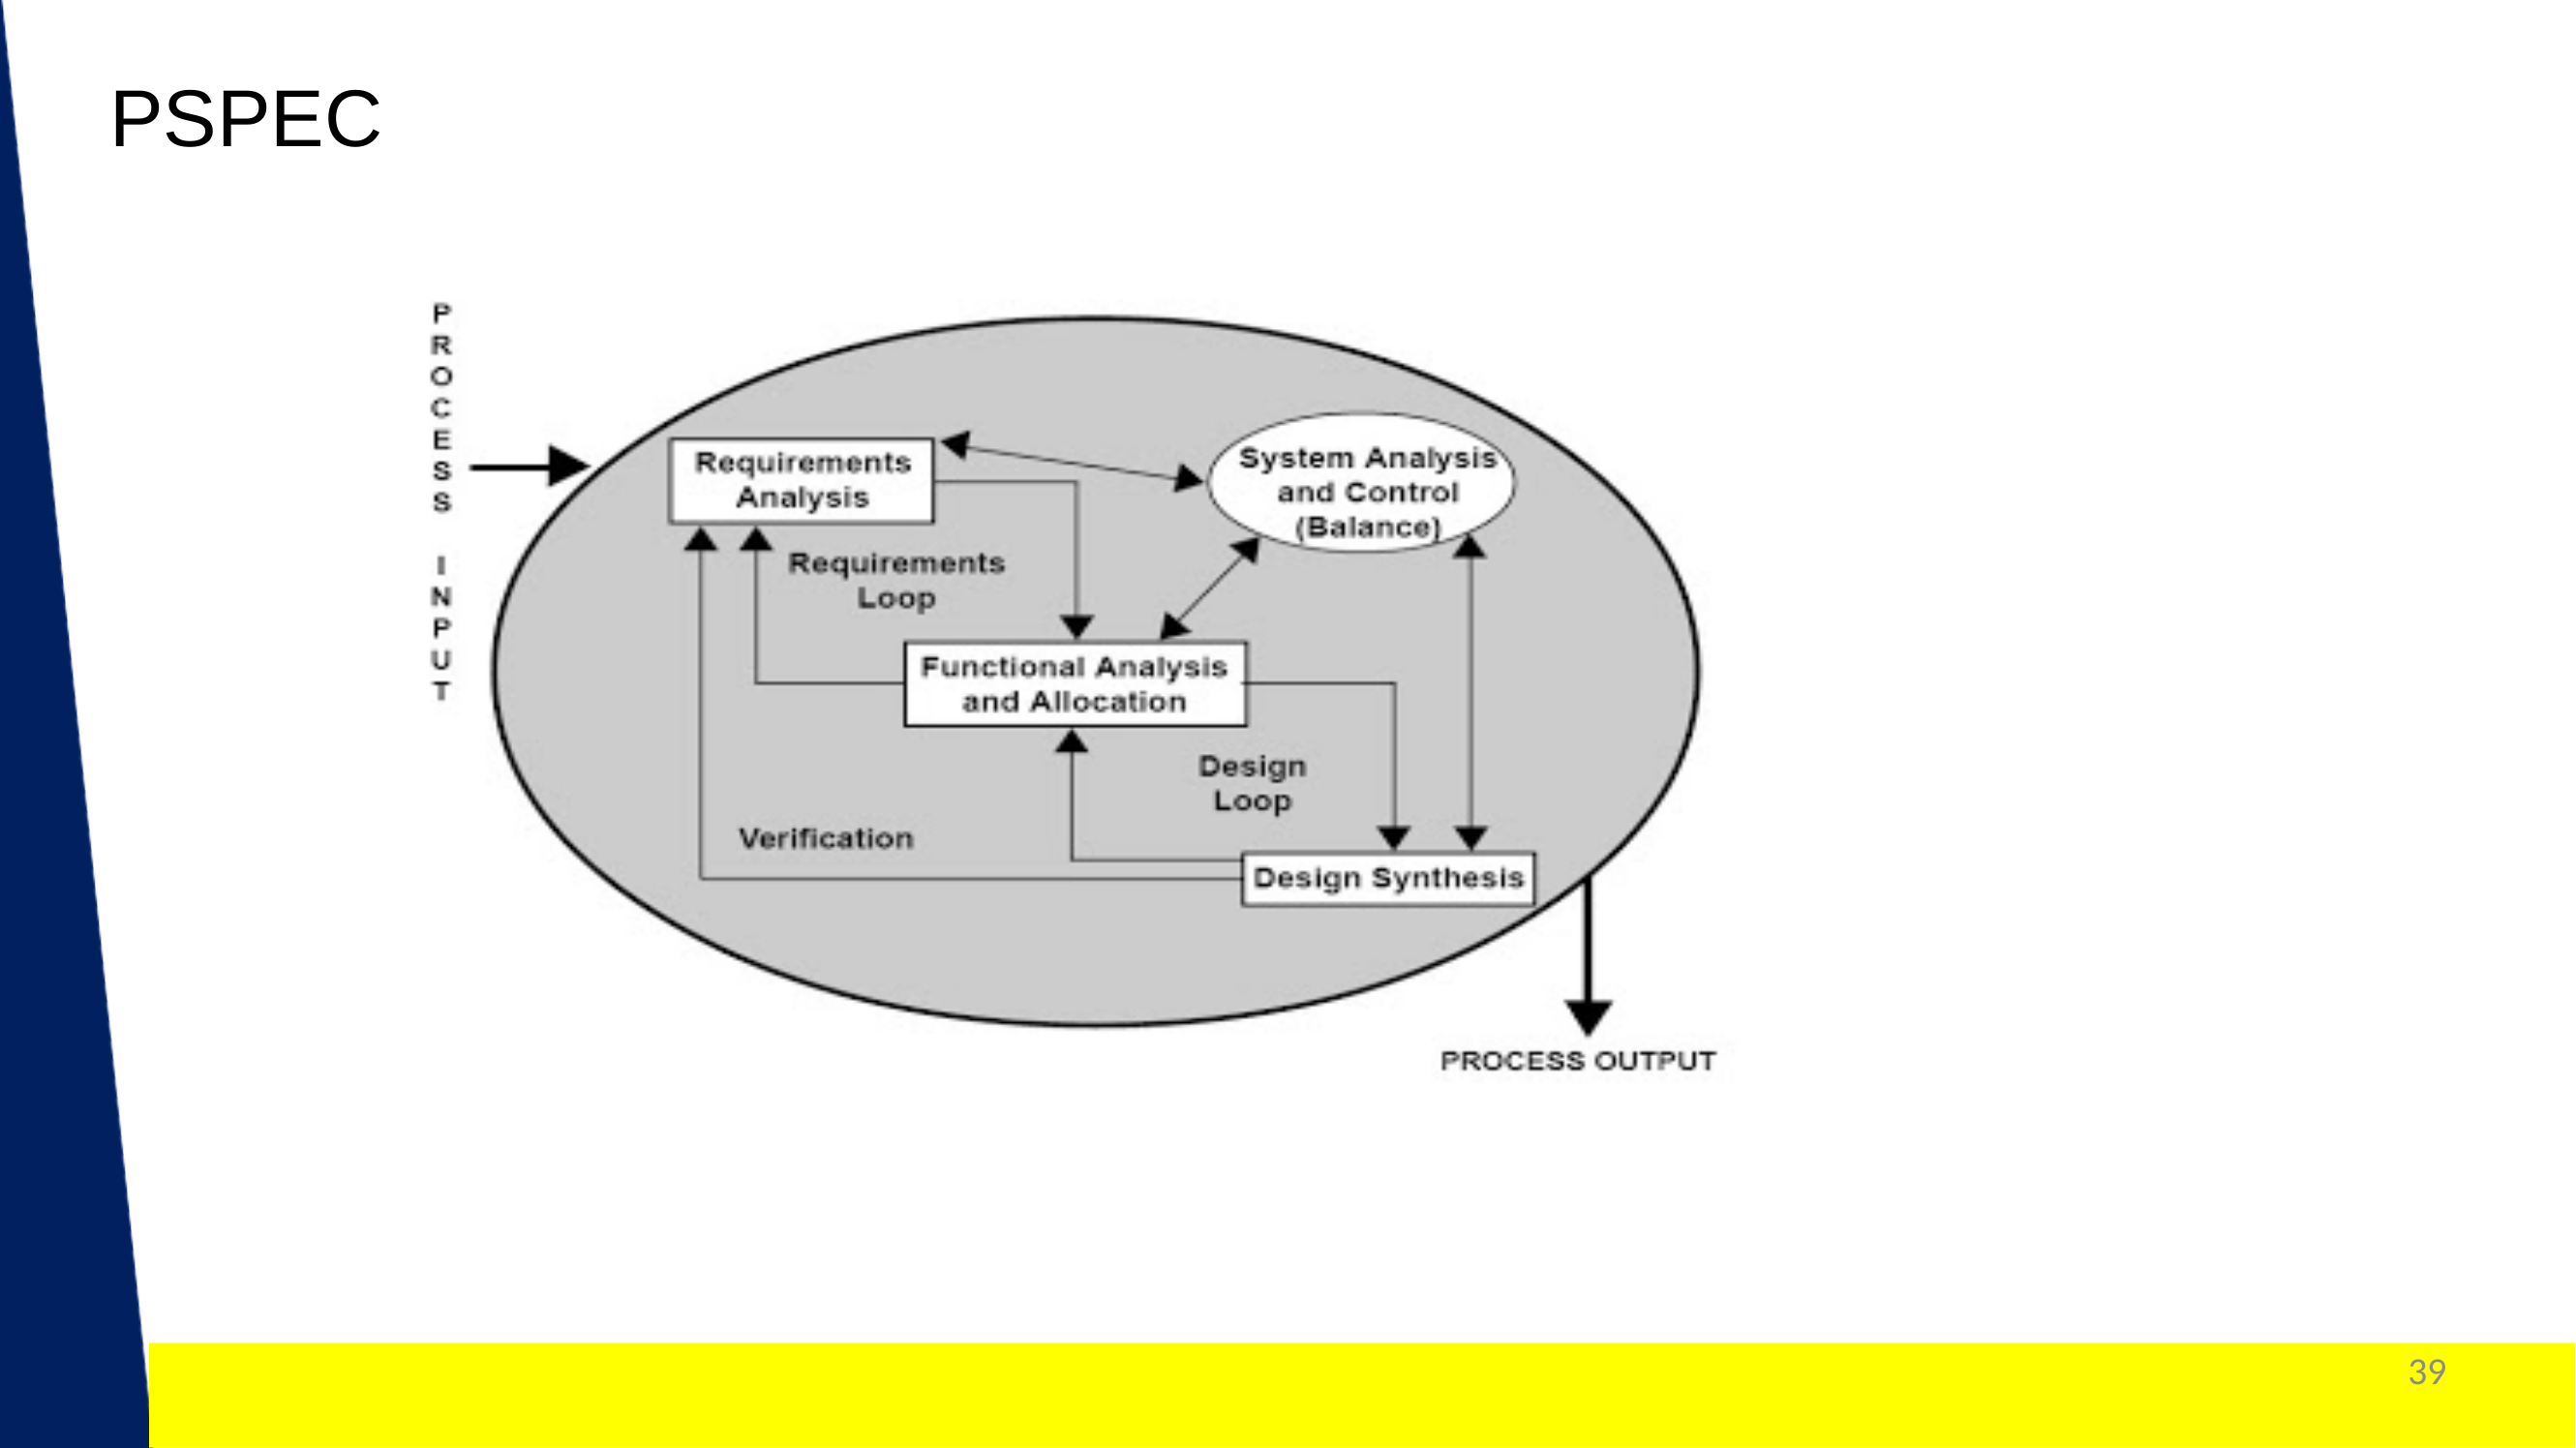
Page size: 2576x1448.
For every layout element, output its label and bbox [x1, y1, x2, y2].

text_box [0, 0, 2576, 1448]
picture [377, 252, 1808, 1118]
